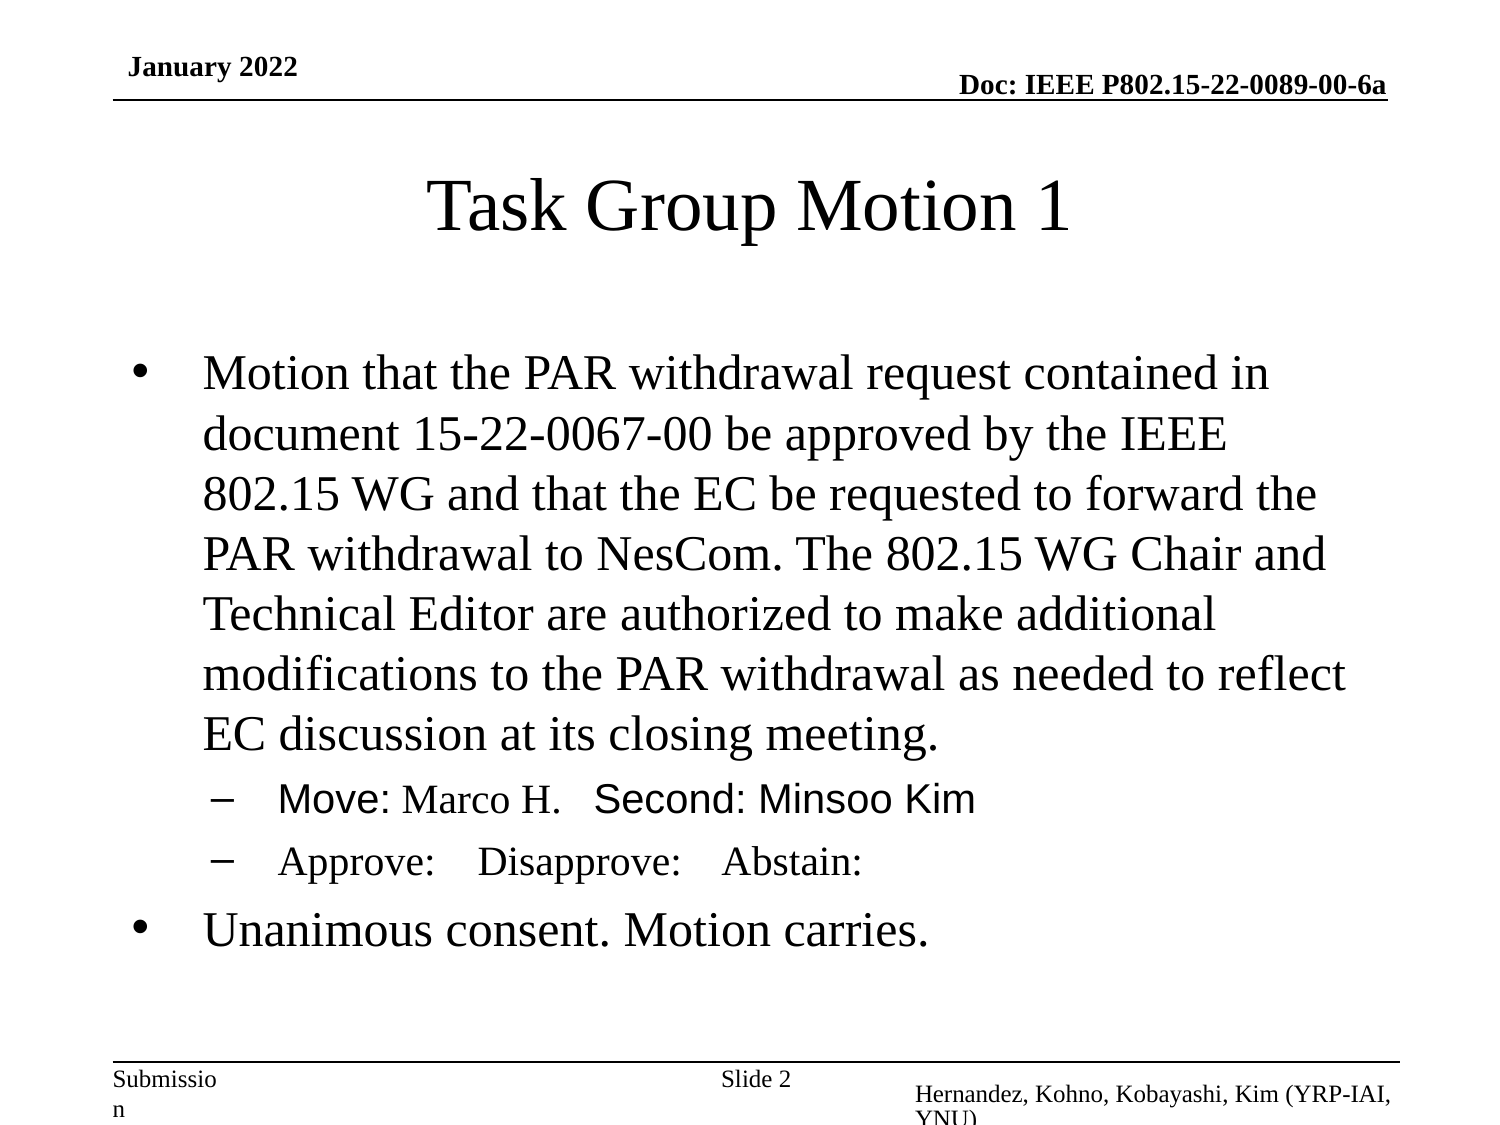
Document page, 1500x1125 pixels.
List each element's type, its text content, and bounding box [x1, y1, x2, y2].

list Motion that the PAR withdrawal request contained in document 15-22-0067-00 be approved by the IEEE 802.15 WG and that the EC be requested to forward the PAR withdrawal to NesCom. The 802.15 WG Chair and Technical Editor are authorized to make additional modifications to the PAR withdrawal as needed to reflect EC discussion at its closing meeting. Move: Marco H. Second: Minsoo Kim Approve: Disapprove: Abstain: Unanimous consent. Motion carries. [112, 324, 1388, 1000]
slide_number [112, 62, 375, 98]
footer Hernandez, Kohno, Kobayashi, Kim (YRP-IAI, YNU) [900, 1062, 1413, 1093]
slide_number Slide 2 [712, 1062, 801, 1093]
title Task Group Motion 1 [112, 112, 1388, 288]
